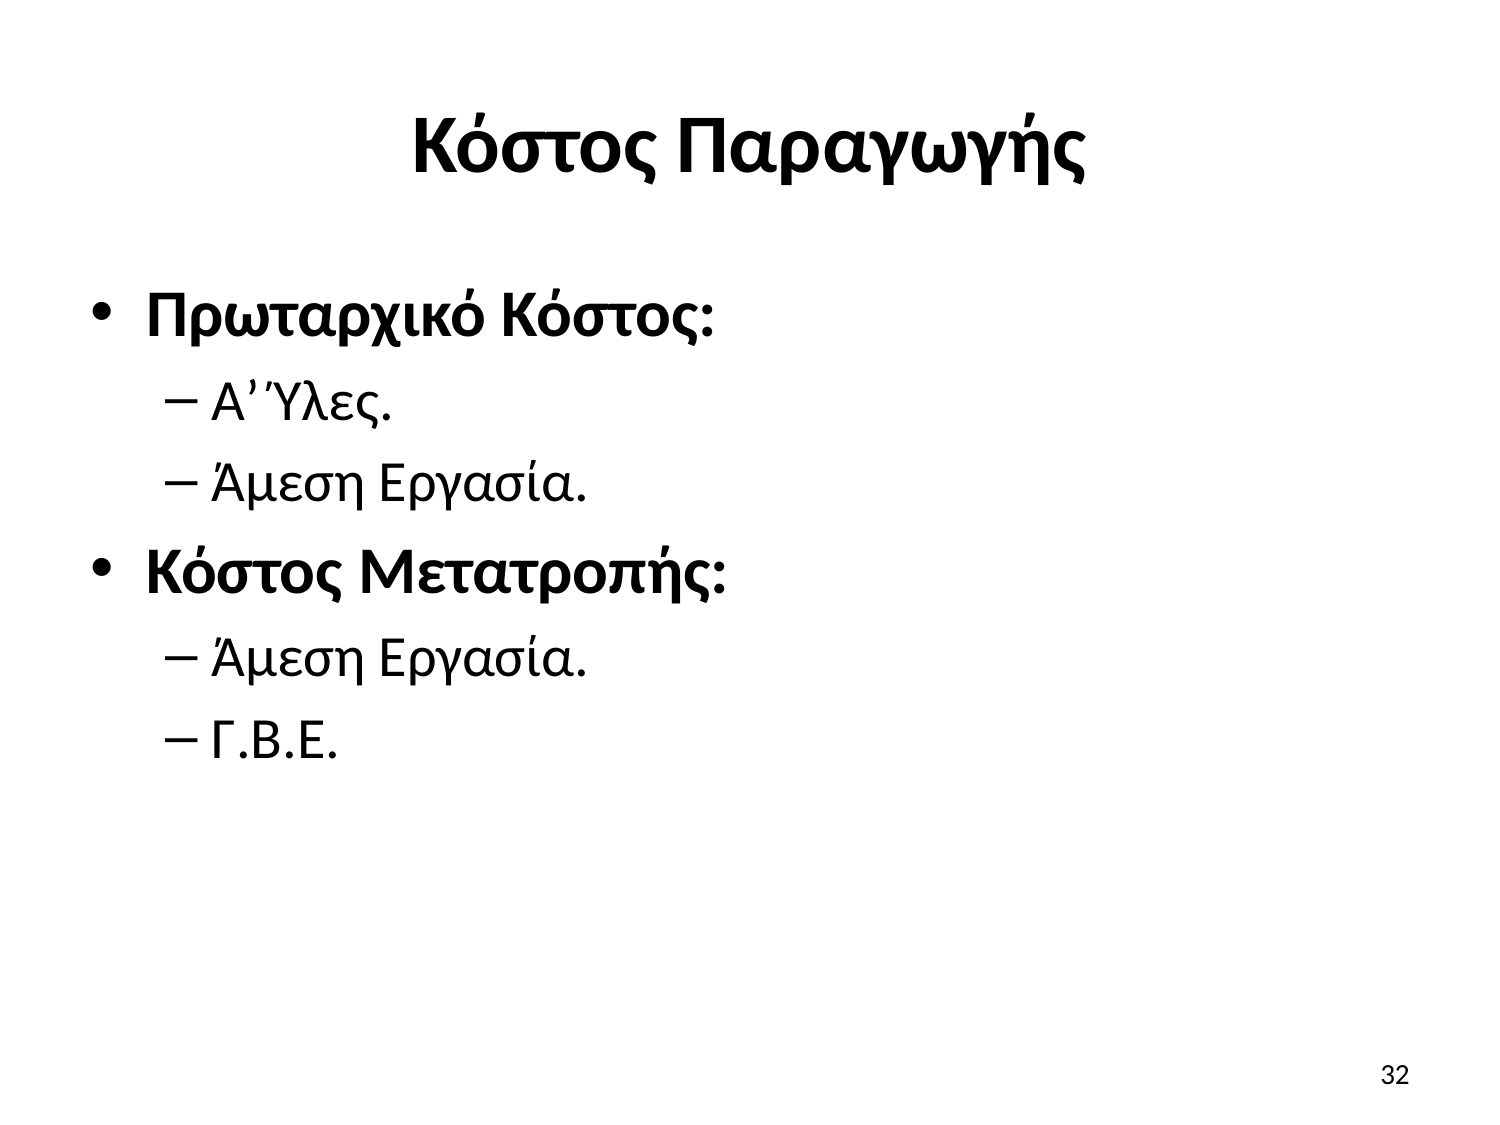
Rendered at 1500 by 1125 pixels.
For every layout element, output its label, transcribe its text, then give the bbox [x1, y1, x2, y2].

list Πρωταρχικό Κόστος: Α’ Ύλες. Άμεση Εργασία. Κόστος Μετατροπής: Άμεση Εργασία. Γ.Β.Ε. [75, 262, 1425, 1005]
slide_number 32 [1074, 1042, 1425, 1103]
title Κόστος Παραγωγής [75, 45, 1425, 233]
